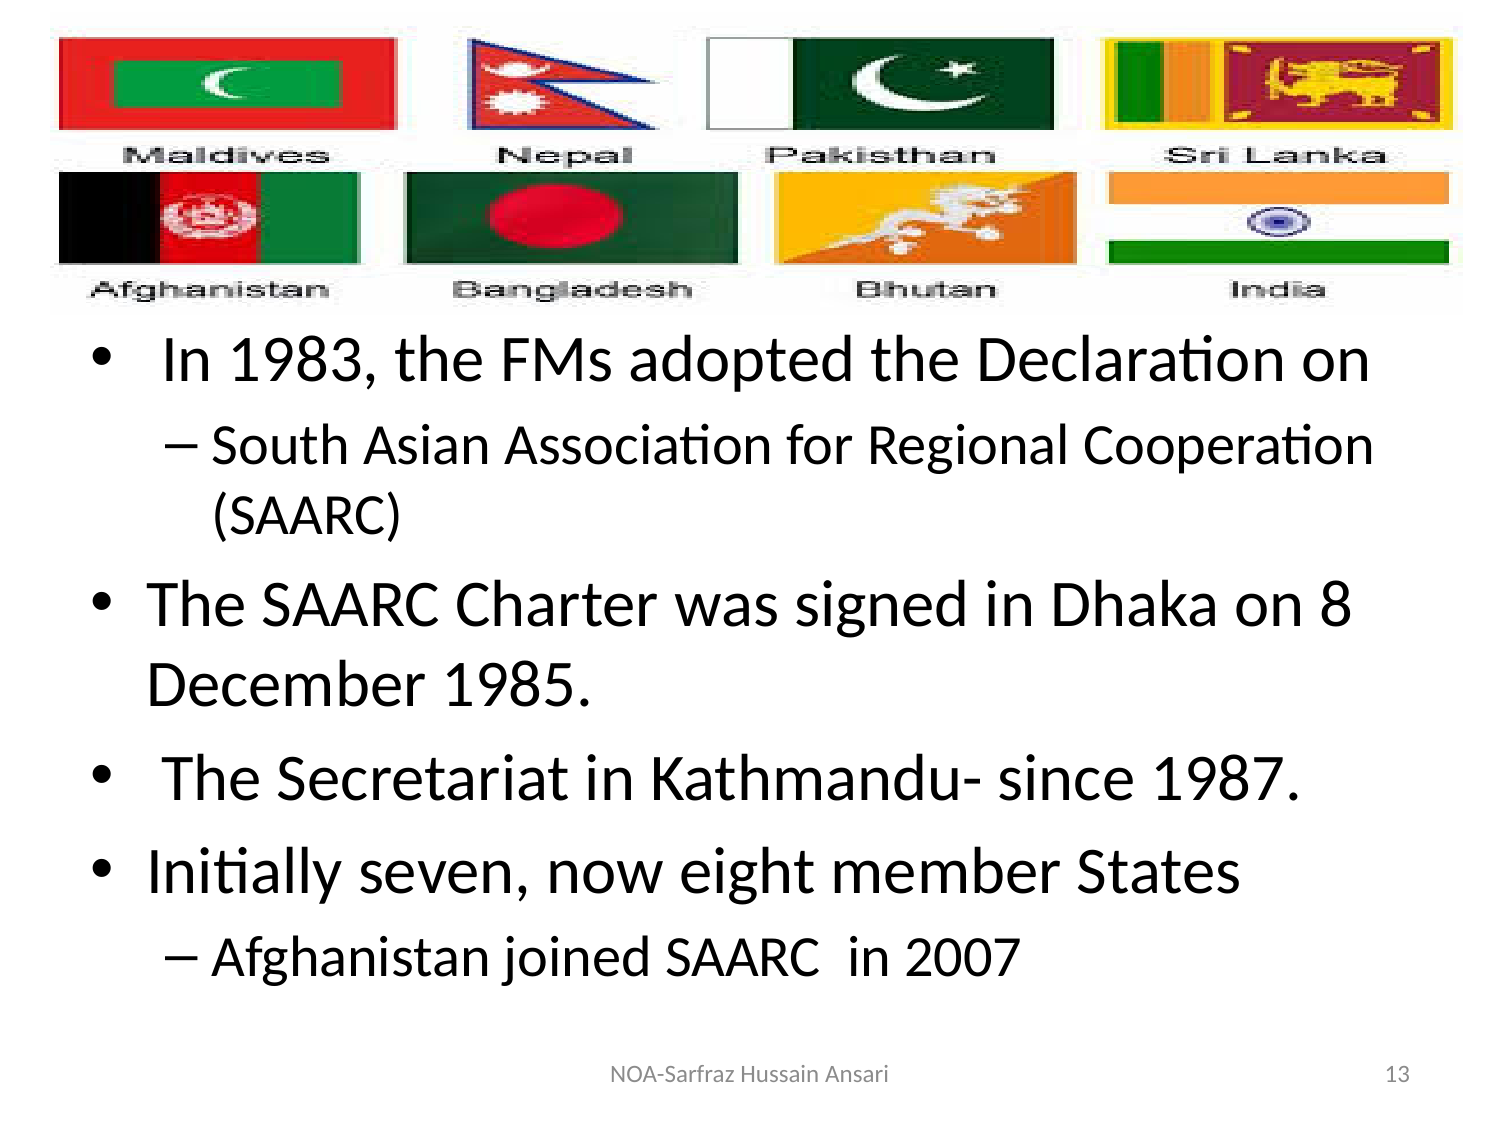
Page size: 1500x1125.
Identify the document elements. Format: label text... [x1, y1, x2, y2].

picture [49, 12, 1463, 315]
list In 1983, the FMs adopted the Declaration on South Asian Association for Regional Cooperation (SAARC) The SAARC Charter was signed in Dhaka on 8 December 1985. The Secretariat in Kathmandu- since 1987. Initially seven, now eight member States Afghanistan joined SAARC in 2007 [75, 324, 1425, 1050]
footer NOA-Sarfraz Hussain Ansari [512, 1042, 988, 1103]
slide_number 13 [1074, 1042, 1425, 1103]
